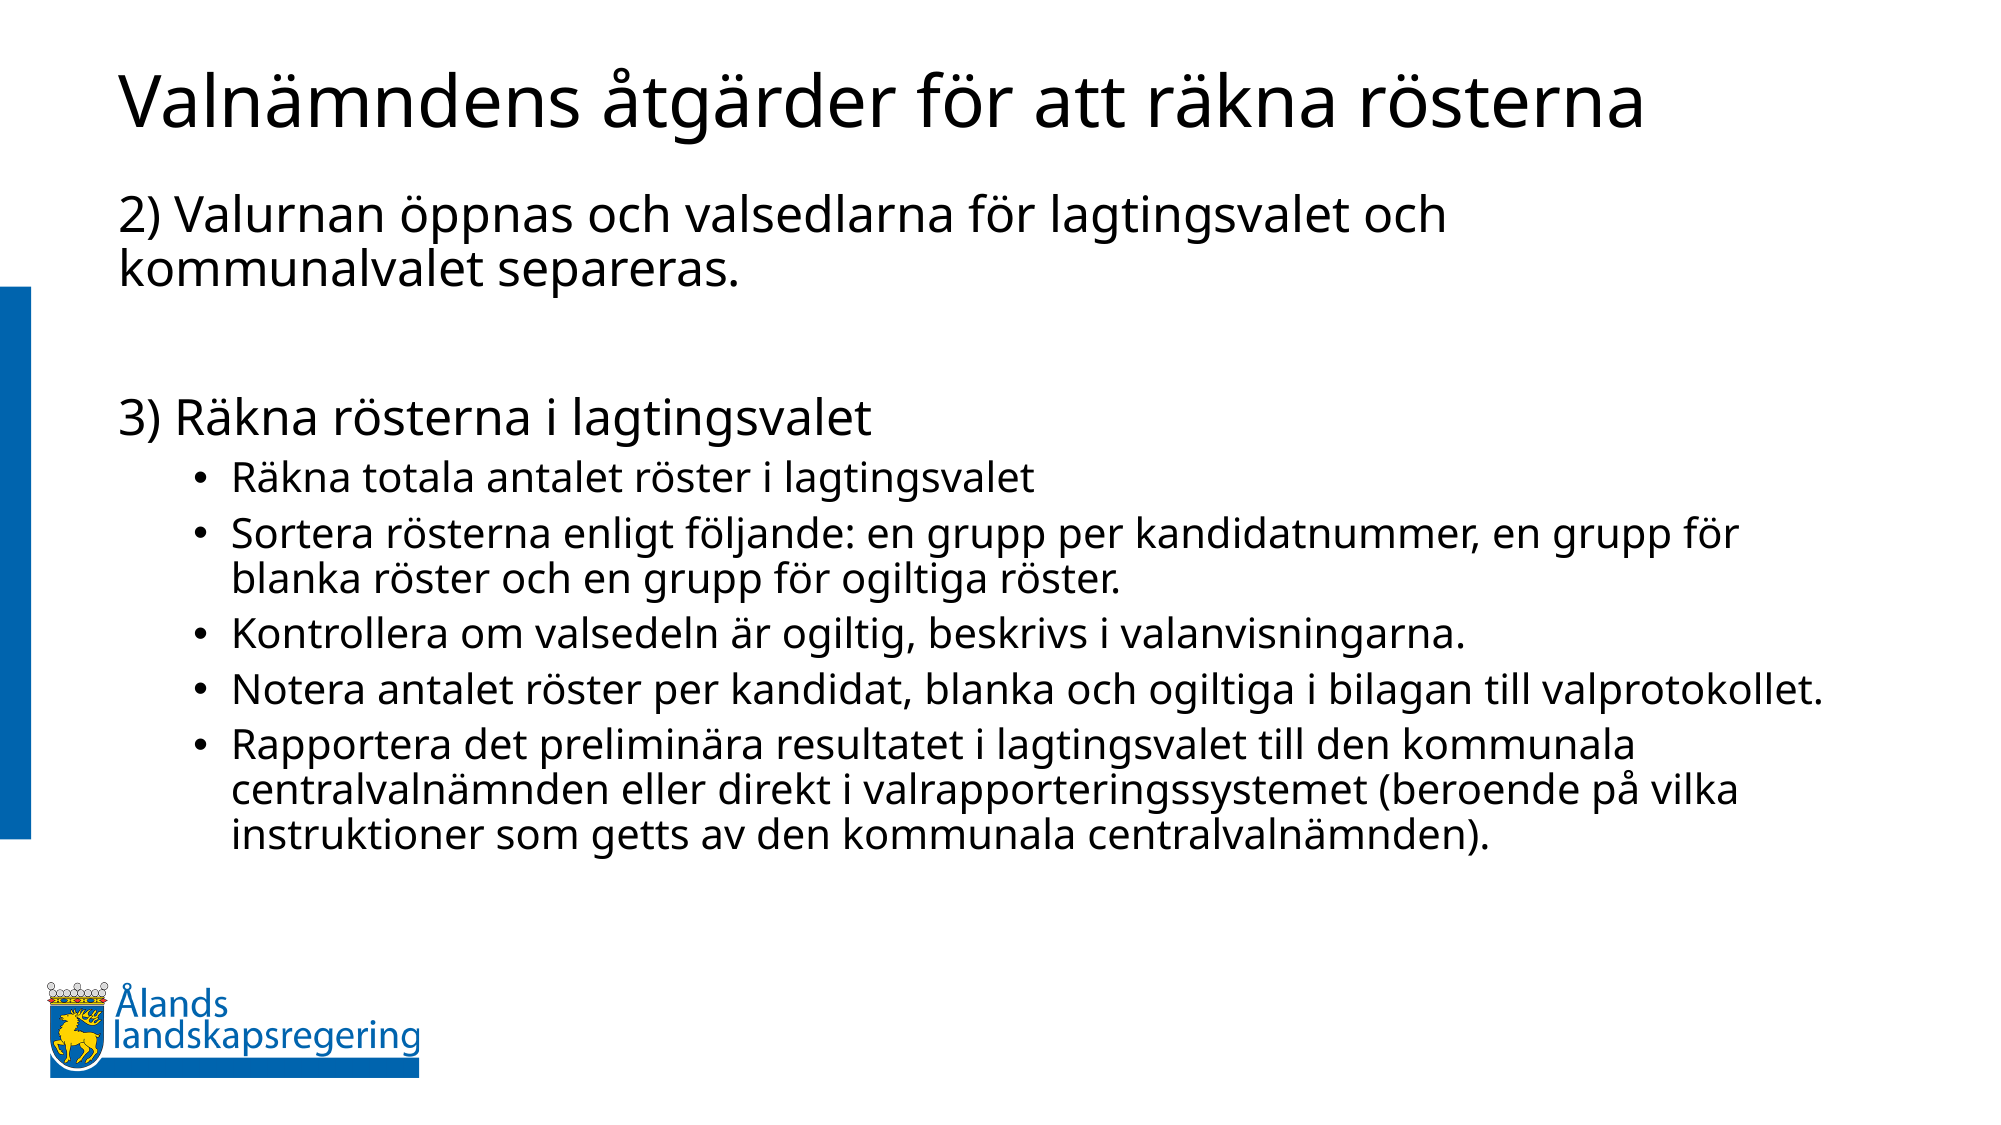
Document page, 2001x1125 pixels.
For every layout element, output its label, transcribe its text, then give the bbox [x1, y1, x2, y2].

title Valnämndens åtgärder för att räkna rösterna [118, 64, 1825, 188]
list 2) Valurnan öppnas och valsedlarna för lagtingsvalet och kommunalvalet separeras. 3) Räkna rösterna i lagtingsvalet Räkna totala antalet röster i lagtingsvalet Sortera rösterna enligt följande: en grupp per kandidatnummer, en grupp för blanka röster och en grupp för ogiltiga röster. Kontrollera om valsedeln är ogiltig, beskrivs i valanvisningarna. Notera antalet röster per kandidat, blanka och ogiltiga i bilagan till valprotokollet. Rapportera det preliminära resultatet i lagtingsvalet till den kommunala centralvalnämnden eller direkt i valrapporteringssystemet (beroende på vilka instruktioner som getts av den kommunala centralvalnämnden). [118, 188, 1825, 922]
picture [47, 980, 420, 1078]
